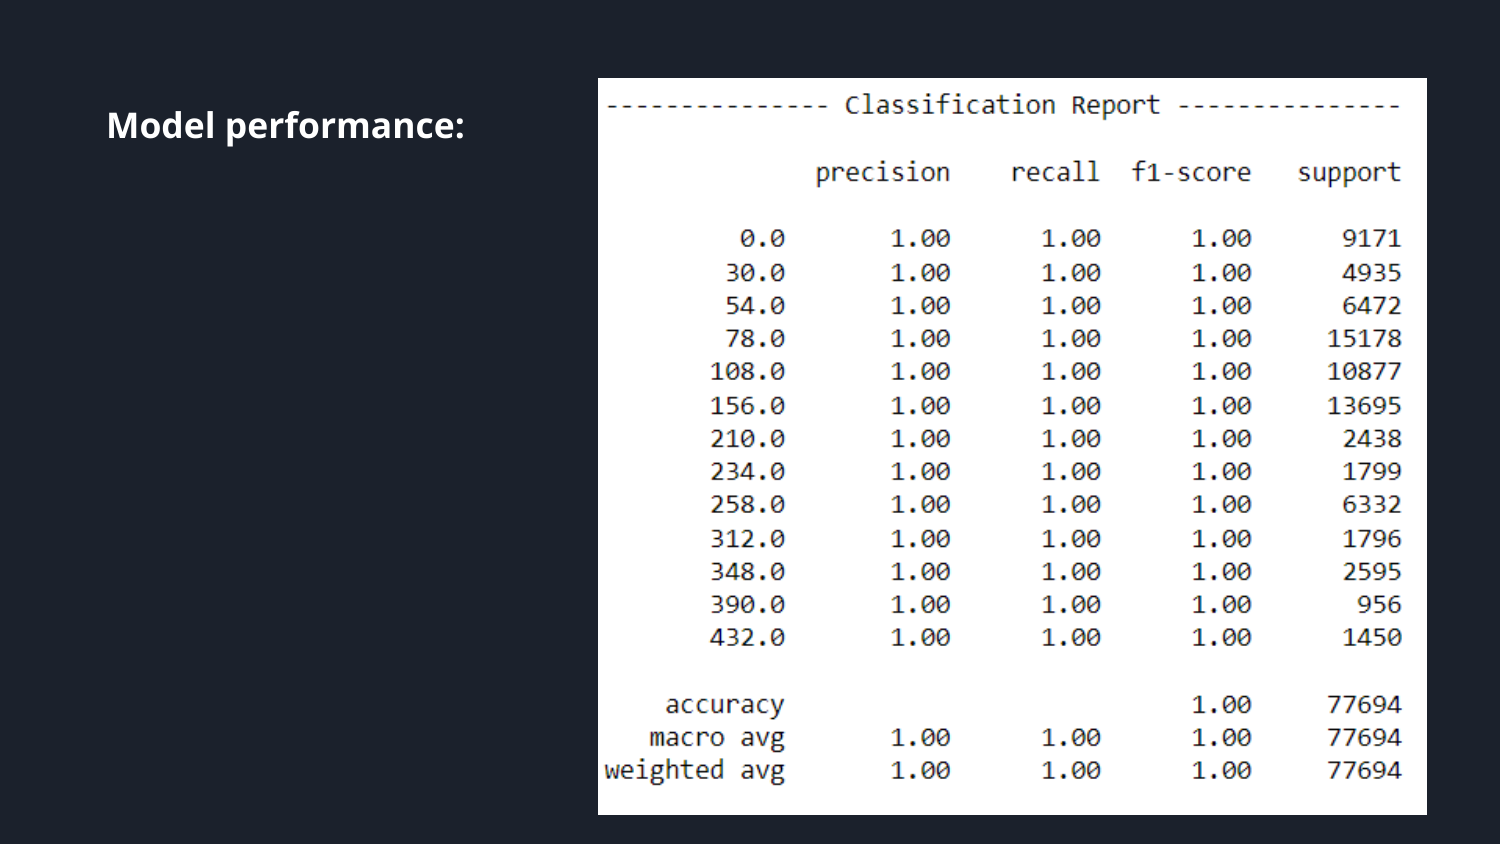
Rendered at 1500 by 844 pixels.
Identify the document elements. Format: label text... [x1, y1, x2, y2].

list Model performance: [91, 78, 563, 631]
picture [598, 78, 1427, 815]
